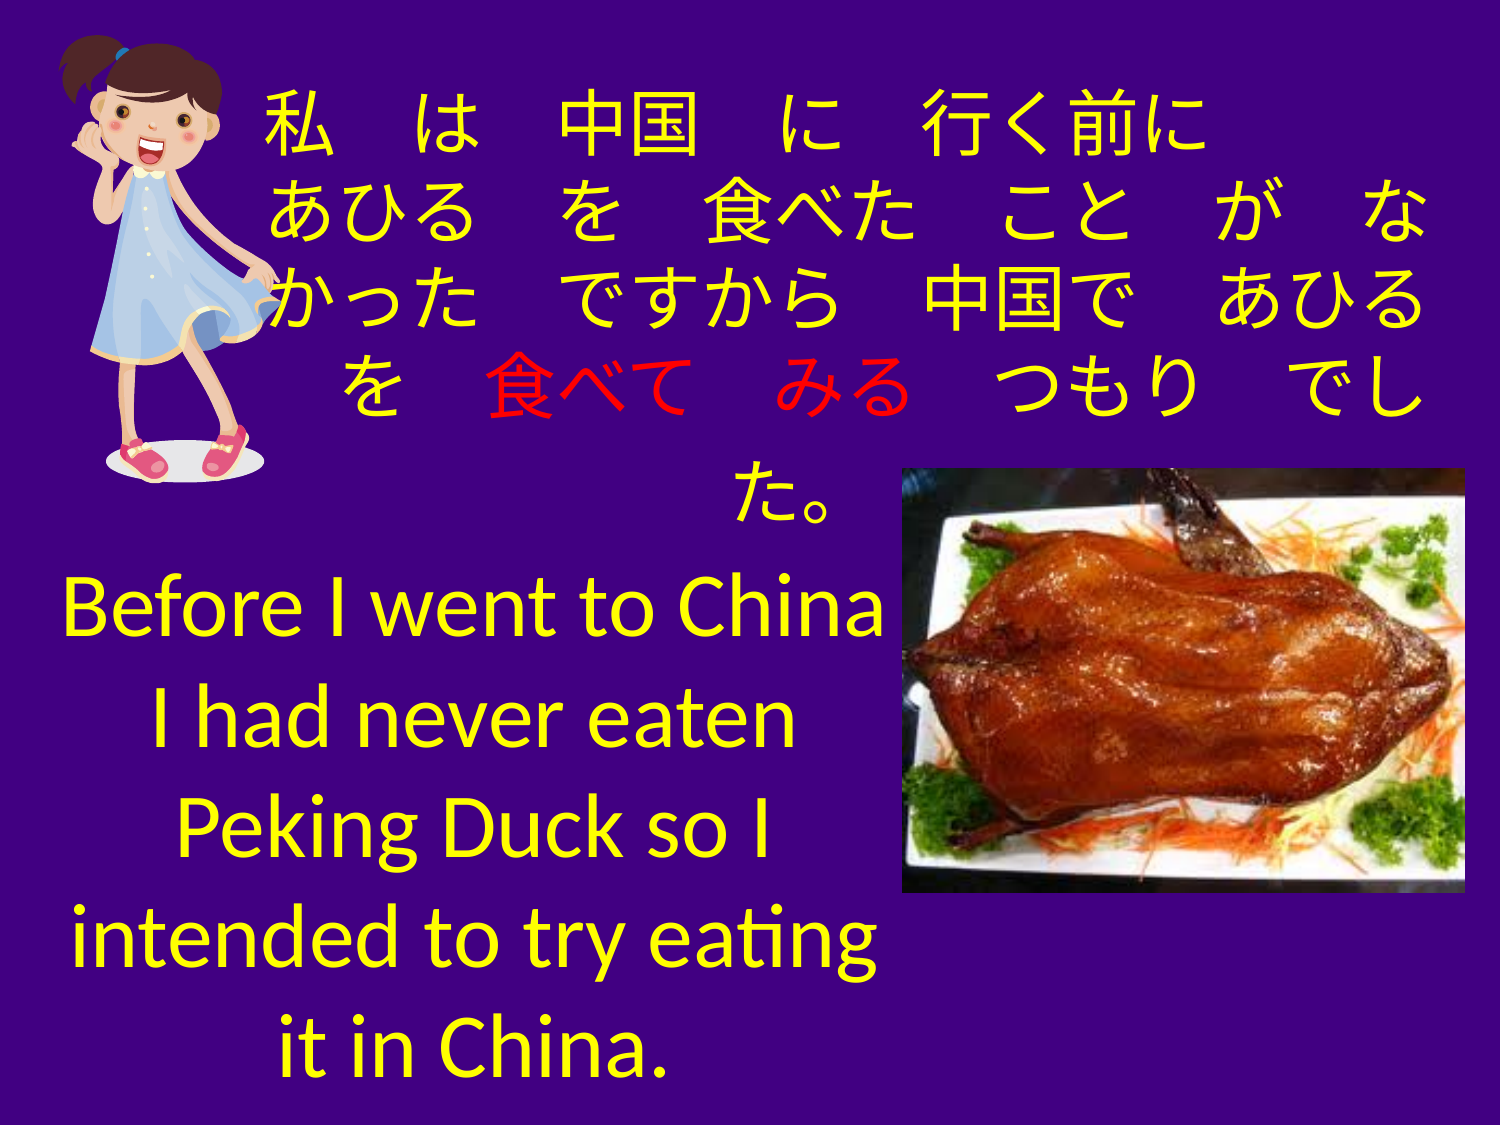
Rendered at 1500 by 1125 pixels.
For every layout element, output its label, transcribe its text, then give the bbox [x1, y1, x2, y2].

picture [58, 34, 282, 484]
picture [902, 468, 1466, 893]
text_box Before I went to China I had never eaten Peking Duck so I intended to try eating it in China. [35, 515, 914, 1125]
text_box 私 は 中国 に 行く前に あひる を 食べた こと が なかった ですから 中国で あひる を 食べて みる つもり でした。 [234, 70, 1461, 515]
